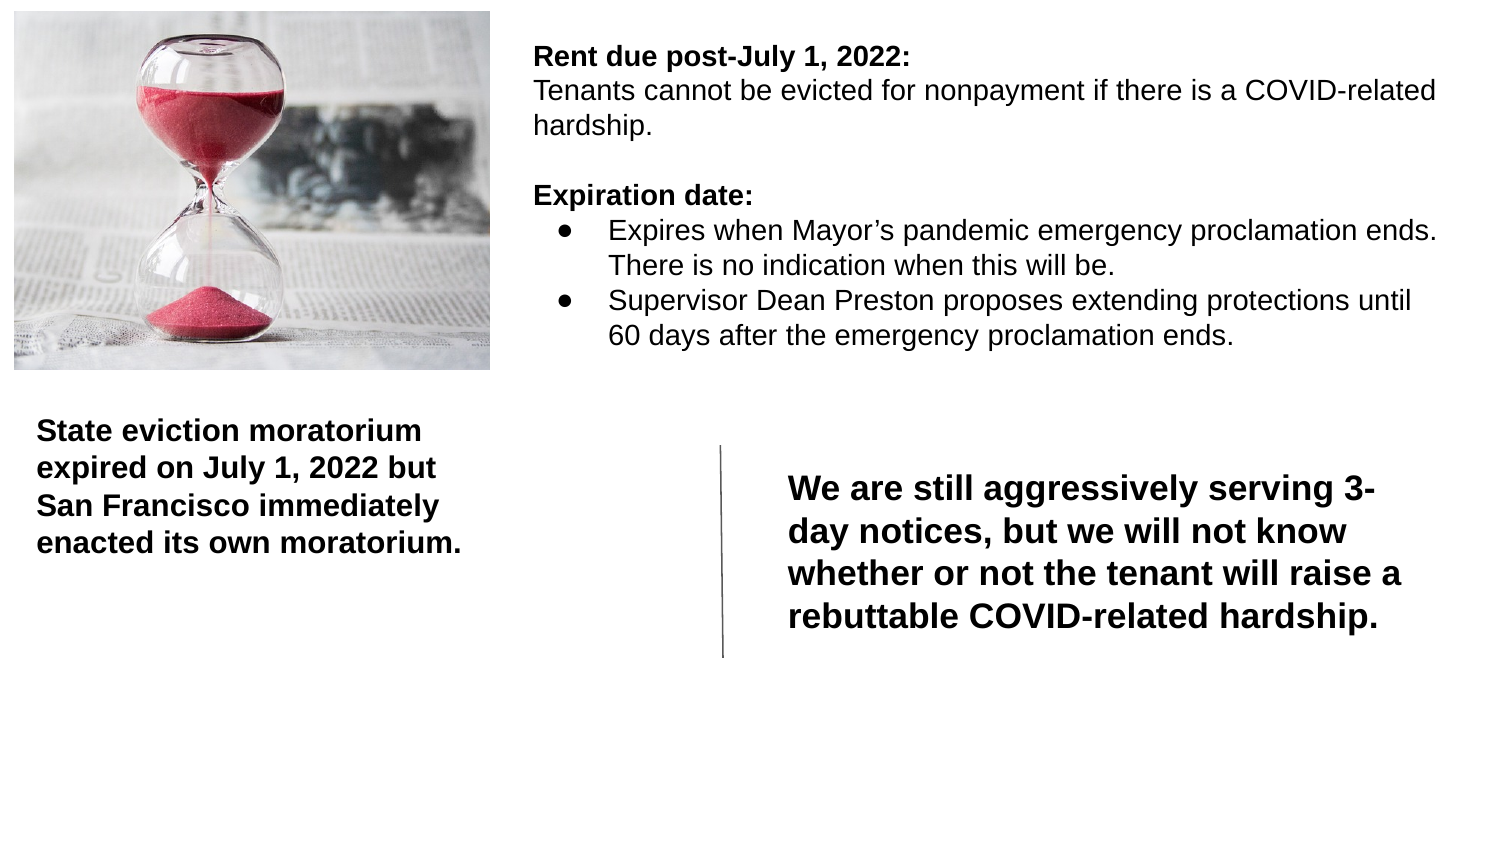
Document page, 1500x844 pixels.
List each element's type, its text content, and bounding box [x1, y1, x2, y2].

text_box We are still aggressively serving 3-day notices, but we will not know whether or not the tenant will raise a rebuttable COVID-related hardship. [772, 450, 1446, 651]
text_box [720, 444, 724, 659]
text_box Rent due post-July 1, 2022: Tenants cannot be evicted for nonpayment if there is a COVID-related hardship. Expiration date: Expires when Mayor’s pandemic emergency proclamation ends. There is no indication when this will be. Supervisor Dean Preston proposes extending protections until 60 days after the emergency proclamation ends. [518, 21, 1465, 367]
text_box State eviction moratorium expired on July 1, 2022 but San Francisco immediately enacted its own moratorium. [21, 395, 496, 575]
picture [14, 11, 490, 371]
